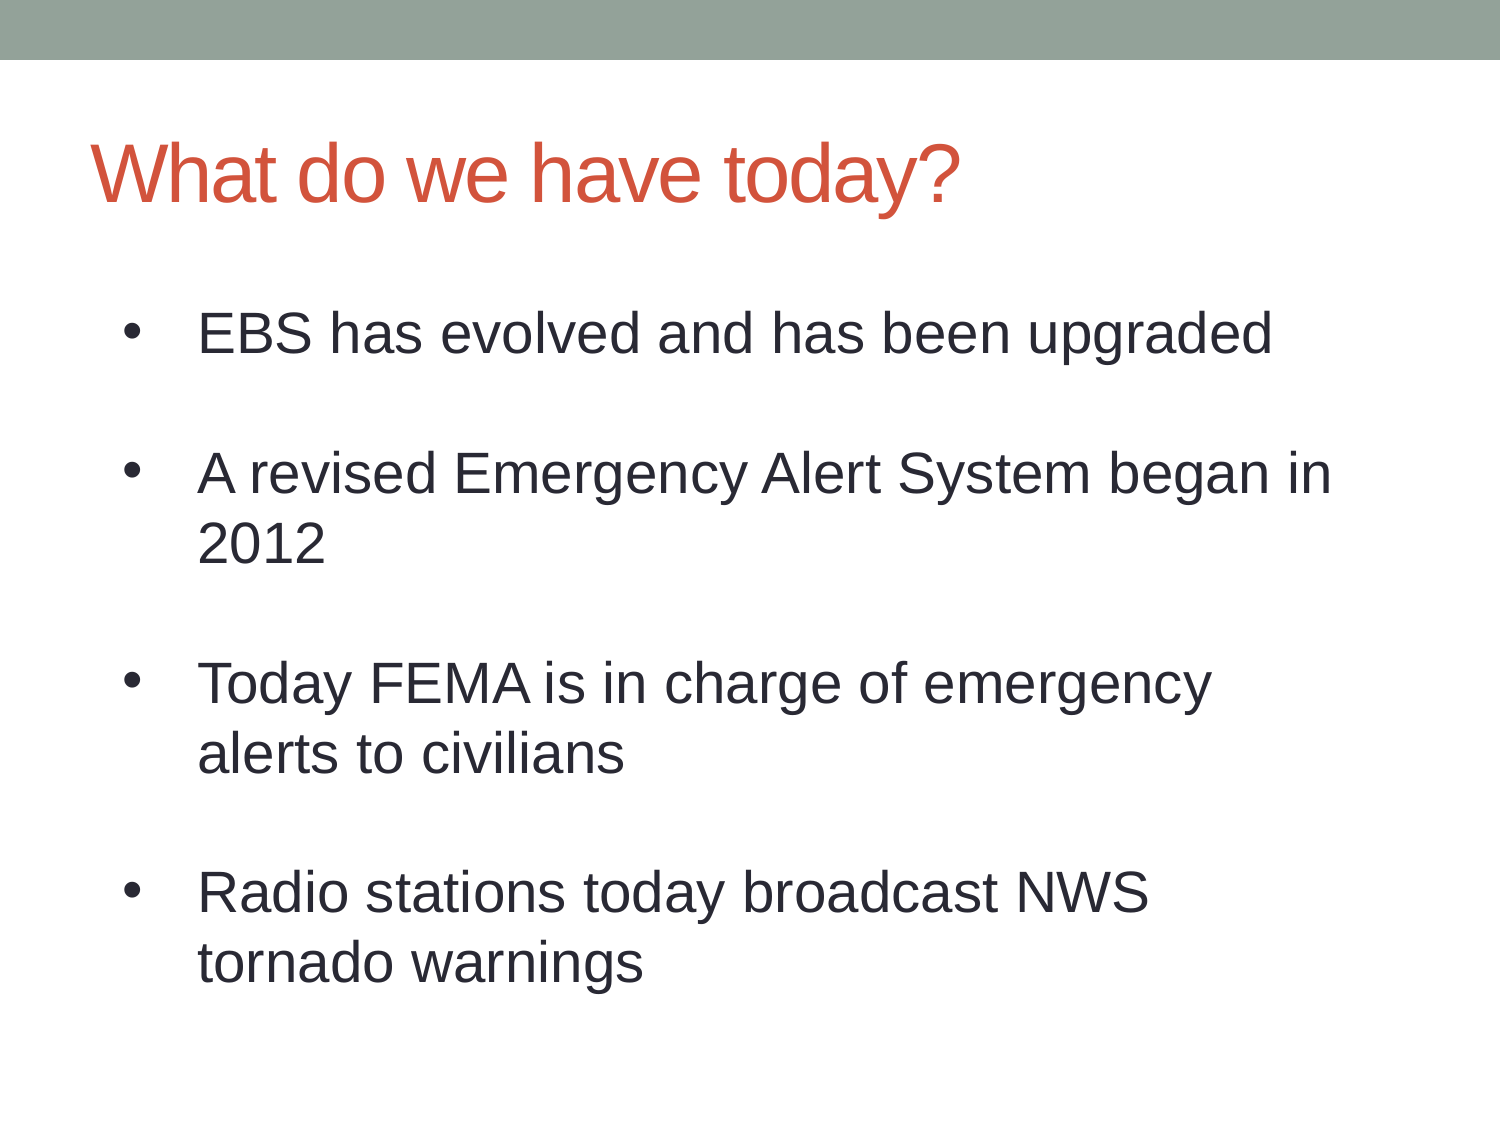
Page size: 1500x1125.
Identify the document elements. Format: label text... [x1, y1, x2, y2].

text_box EBS has evolved and has been upgraded A revised Emergency Alert System began in 2012 Today FEMA is in charge of emergency alerts to civilians Radio stations today broadcast NWS tornado warnings [107, 287, 1358, 1002]
title What do we have today? [75, 87, 1425, 250]
